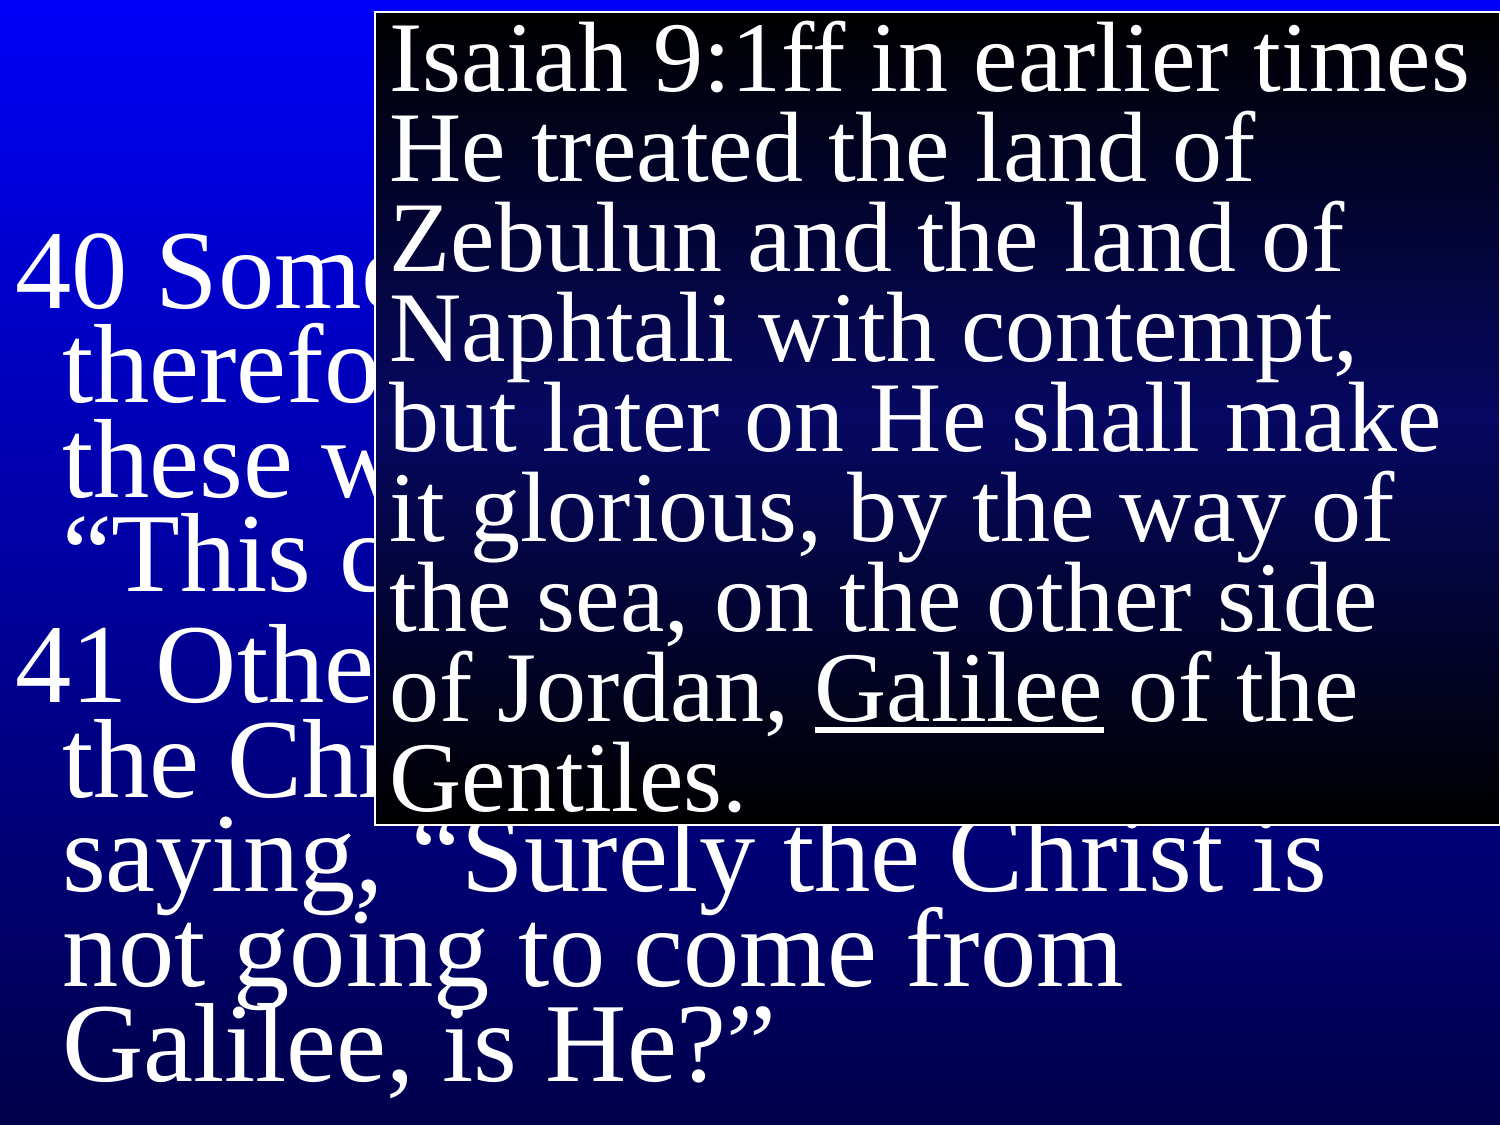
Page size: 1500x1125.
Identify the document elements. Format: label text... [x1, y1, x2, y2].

title John 7 [0, 0, 1500, 224]
text_box Isaiah 9:1ff in earlier times He treated the land of Zebulun and the land of Naphtali with contempt, but later on He shall make it glorious, by the way of the sea, on the other side of Jordan, Galilee of the Gentiles. [374, 12, 1500, 825]
list 40 Some of the people therefore, when they heard these words, were saying, “This certainly is the Prophet.” 41 Others were saying, “This is the Christ.” Still others were saying, “Surely the Christ is not going to come from Galilee, is He?” [0, 224, 1500, 988]
